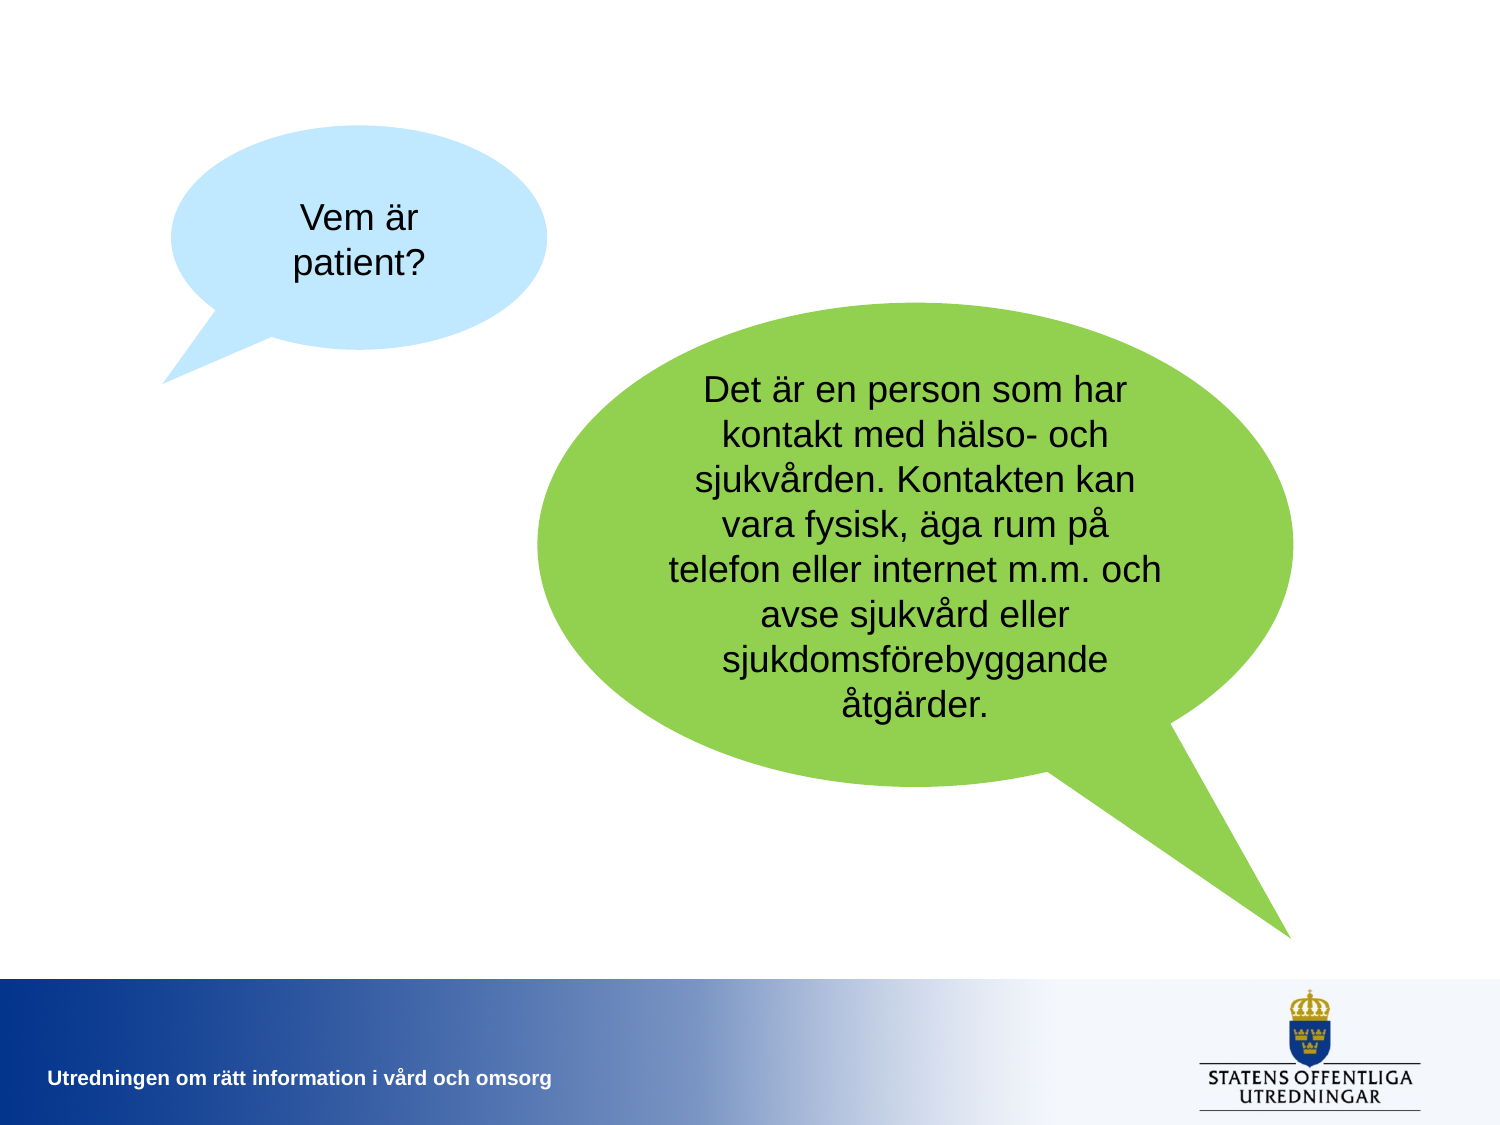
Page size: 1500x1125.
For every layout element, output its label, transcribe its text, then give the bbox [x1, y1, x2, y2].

text_box Vem är patient? [160, 123, 550, 386]
picture [0, 979, 1500, 1125]
text_box Det är en person som har kontakt med hälso- och sjukvården. Kontakten kan vara fysisk, äga rum på telefon eller internet m.m. och avse sjukvård eller sjukdomsförebyggande åtgärder. [535, 300, 1296, 941]
